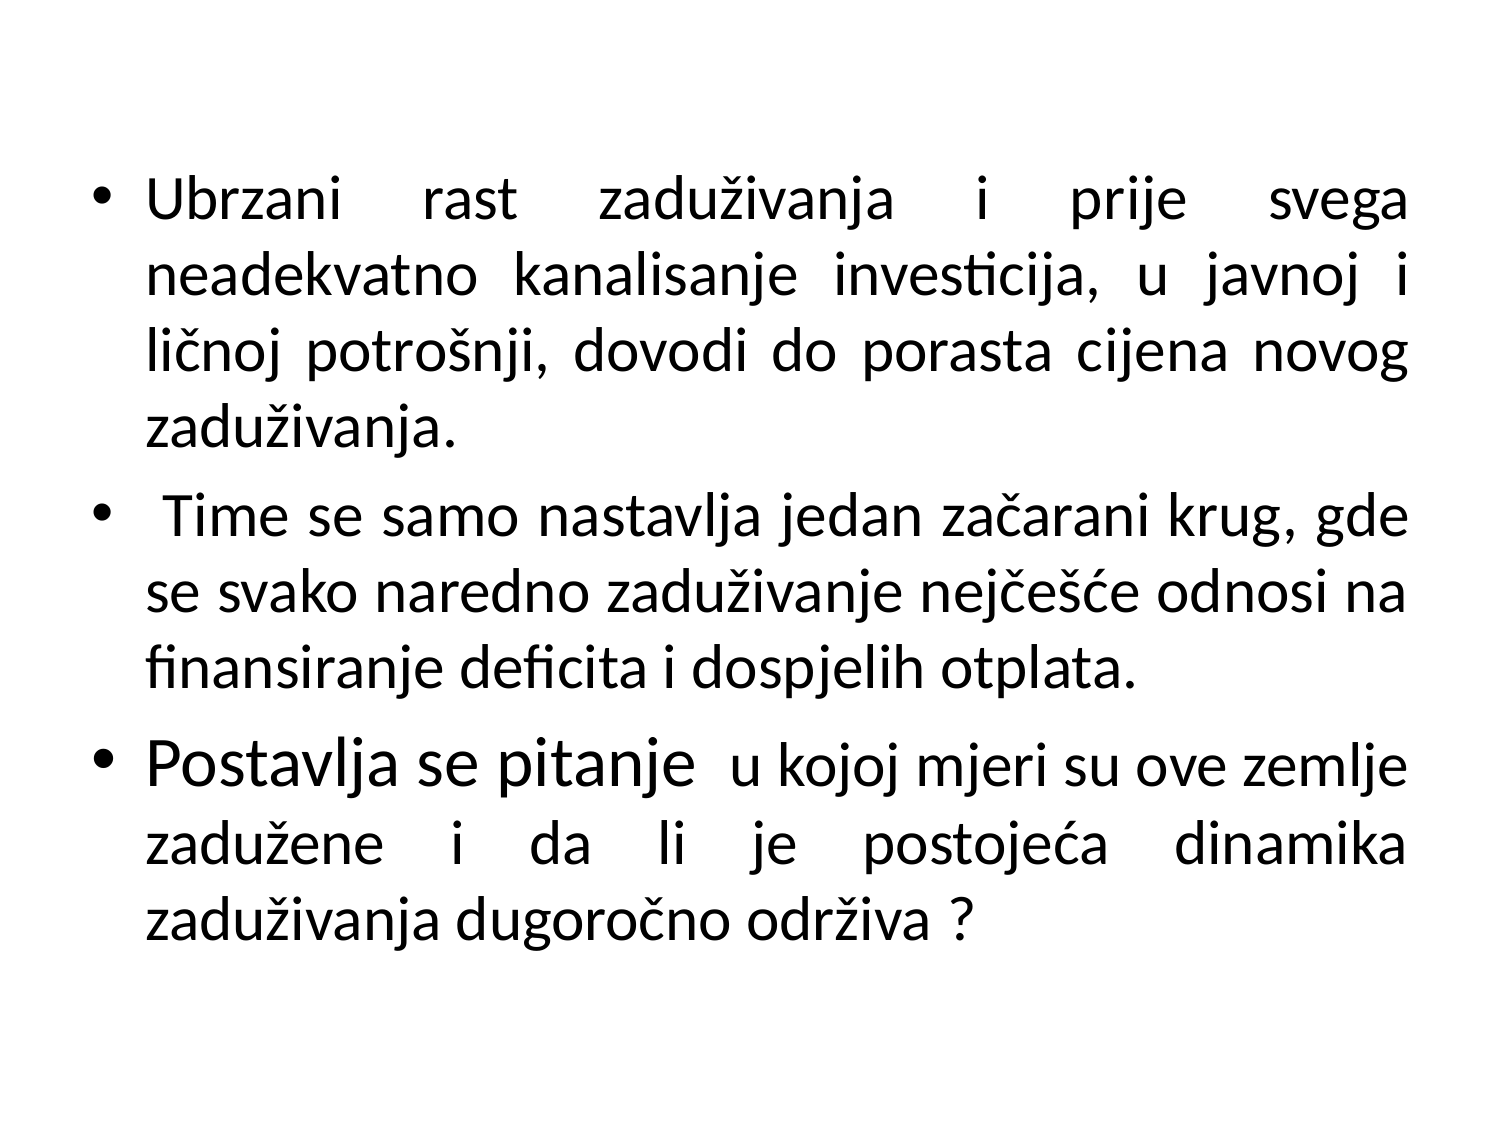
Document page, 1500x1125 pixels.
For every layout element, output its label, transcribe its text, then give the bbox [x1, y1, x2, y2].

list Ubrzani rast zaduživanja i prije svega neadekvatno kanalisanje investicija, u javnoj i ličnoj potrošnji, dovodi do porasta cijena novog zaduživanja. Time se samo nastavlja jedan začarani krug, gde se svako naredno zaduživanje nejčešće odnosi na finansiranje deficita i dospjelih otplata. Postavlja se pitanje u kojoj mjeri su ove zemlje zadužene i da li je postojeća dinamika zaduživanja dugoročno održiva ? [76, 149, 1425, 1005]
